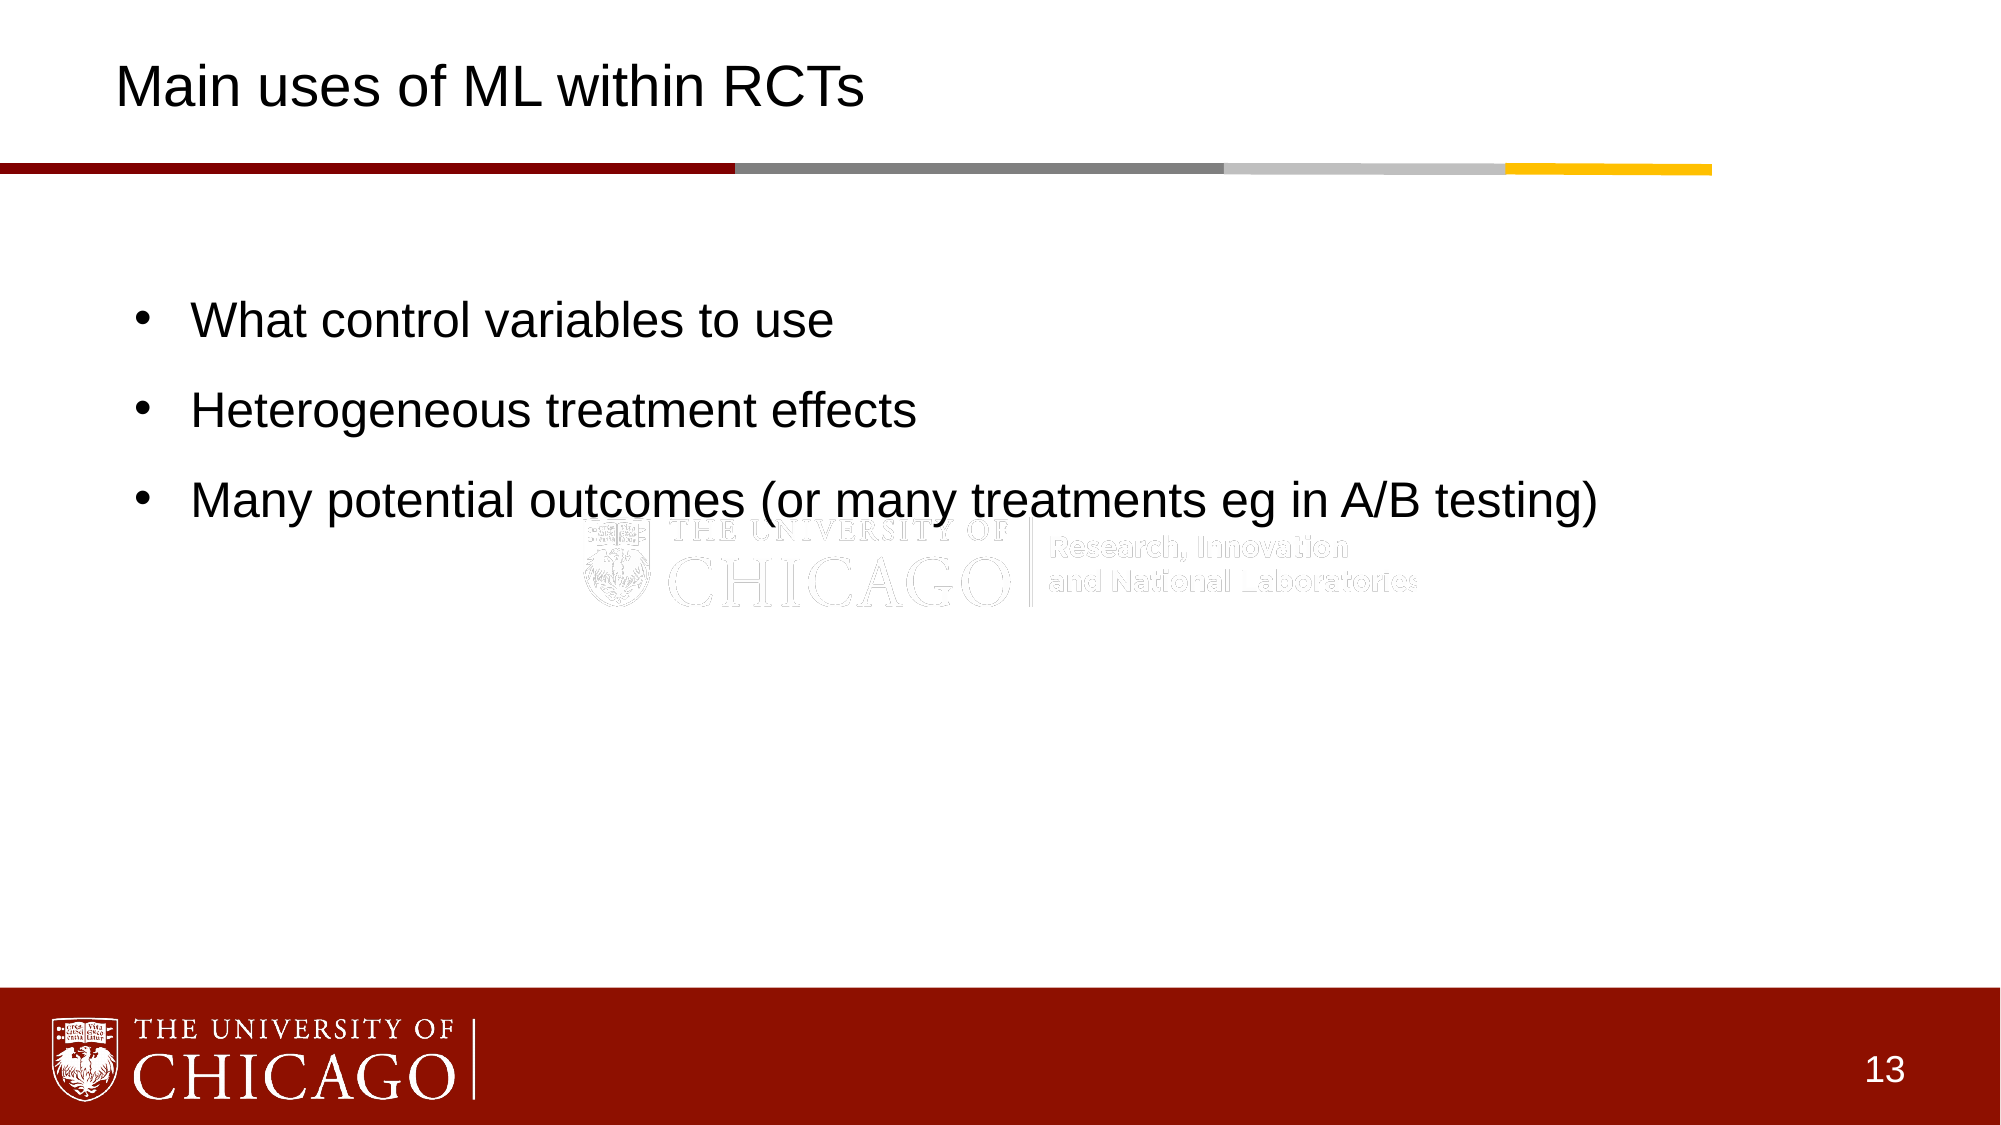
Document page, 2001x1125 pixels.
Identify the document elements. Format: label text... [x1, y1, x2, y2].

list What control variables to use Heterogeneous treatment effects Many potential outcomes (or many treatments eg in A/B testing) [100, 279, 1901, 933]
picture [27, 992, 485, 1119]
title Main uses of ML within RCTs [100, 5, 1901, 161]
